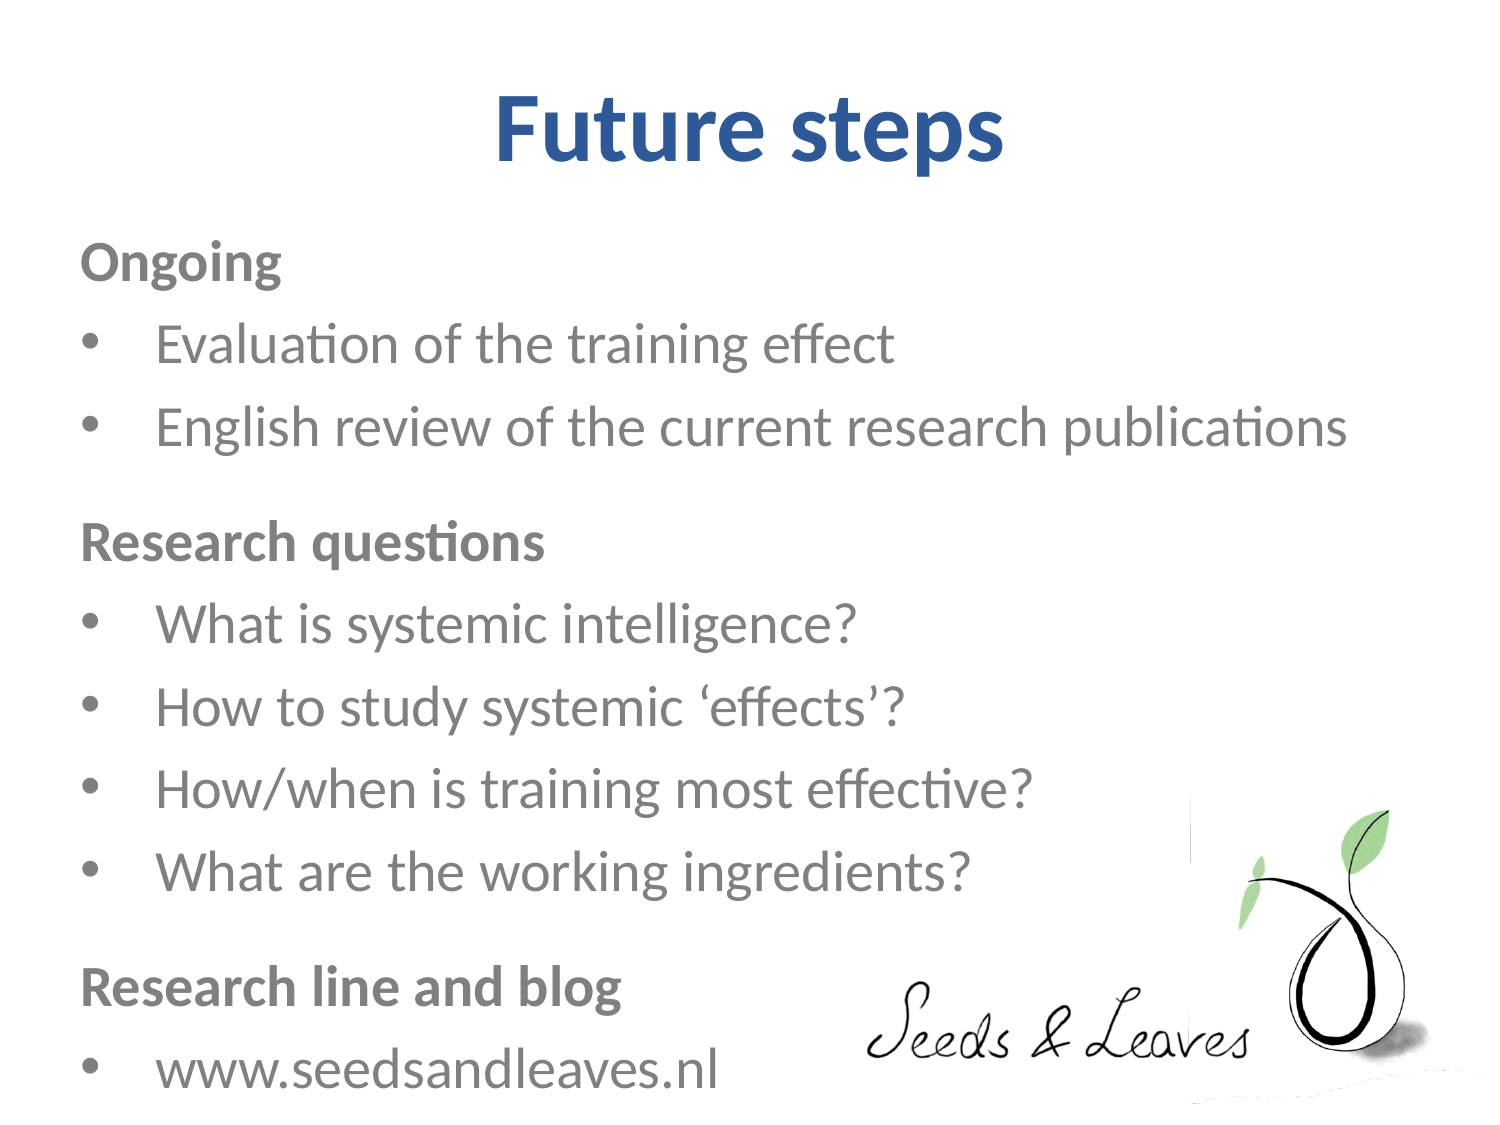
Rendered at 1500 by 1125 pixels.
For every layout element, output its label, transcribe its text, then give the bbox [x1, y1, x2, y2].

text_box Future steps [41, 7, 1459, 235]
text_box Ongoing Evaluation of the training effect English review of the current research publications Research questions What is systemic intelligence? How to study systemic ‘effects’? How/when is training most effective? What are the working ingredients? Research line and blog www.seedsandleaves.nl [64, 208, 1412, 1020]
picture [844, 798, 1498, 1125]
